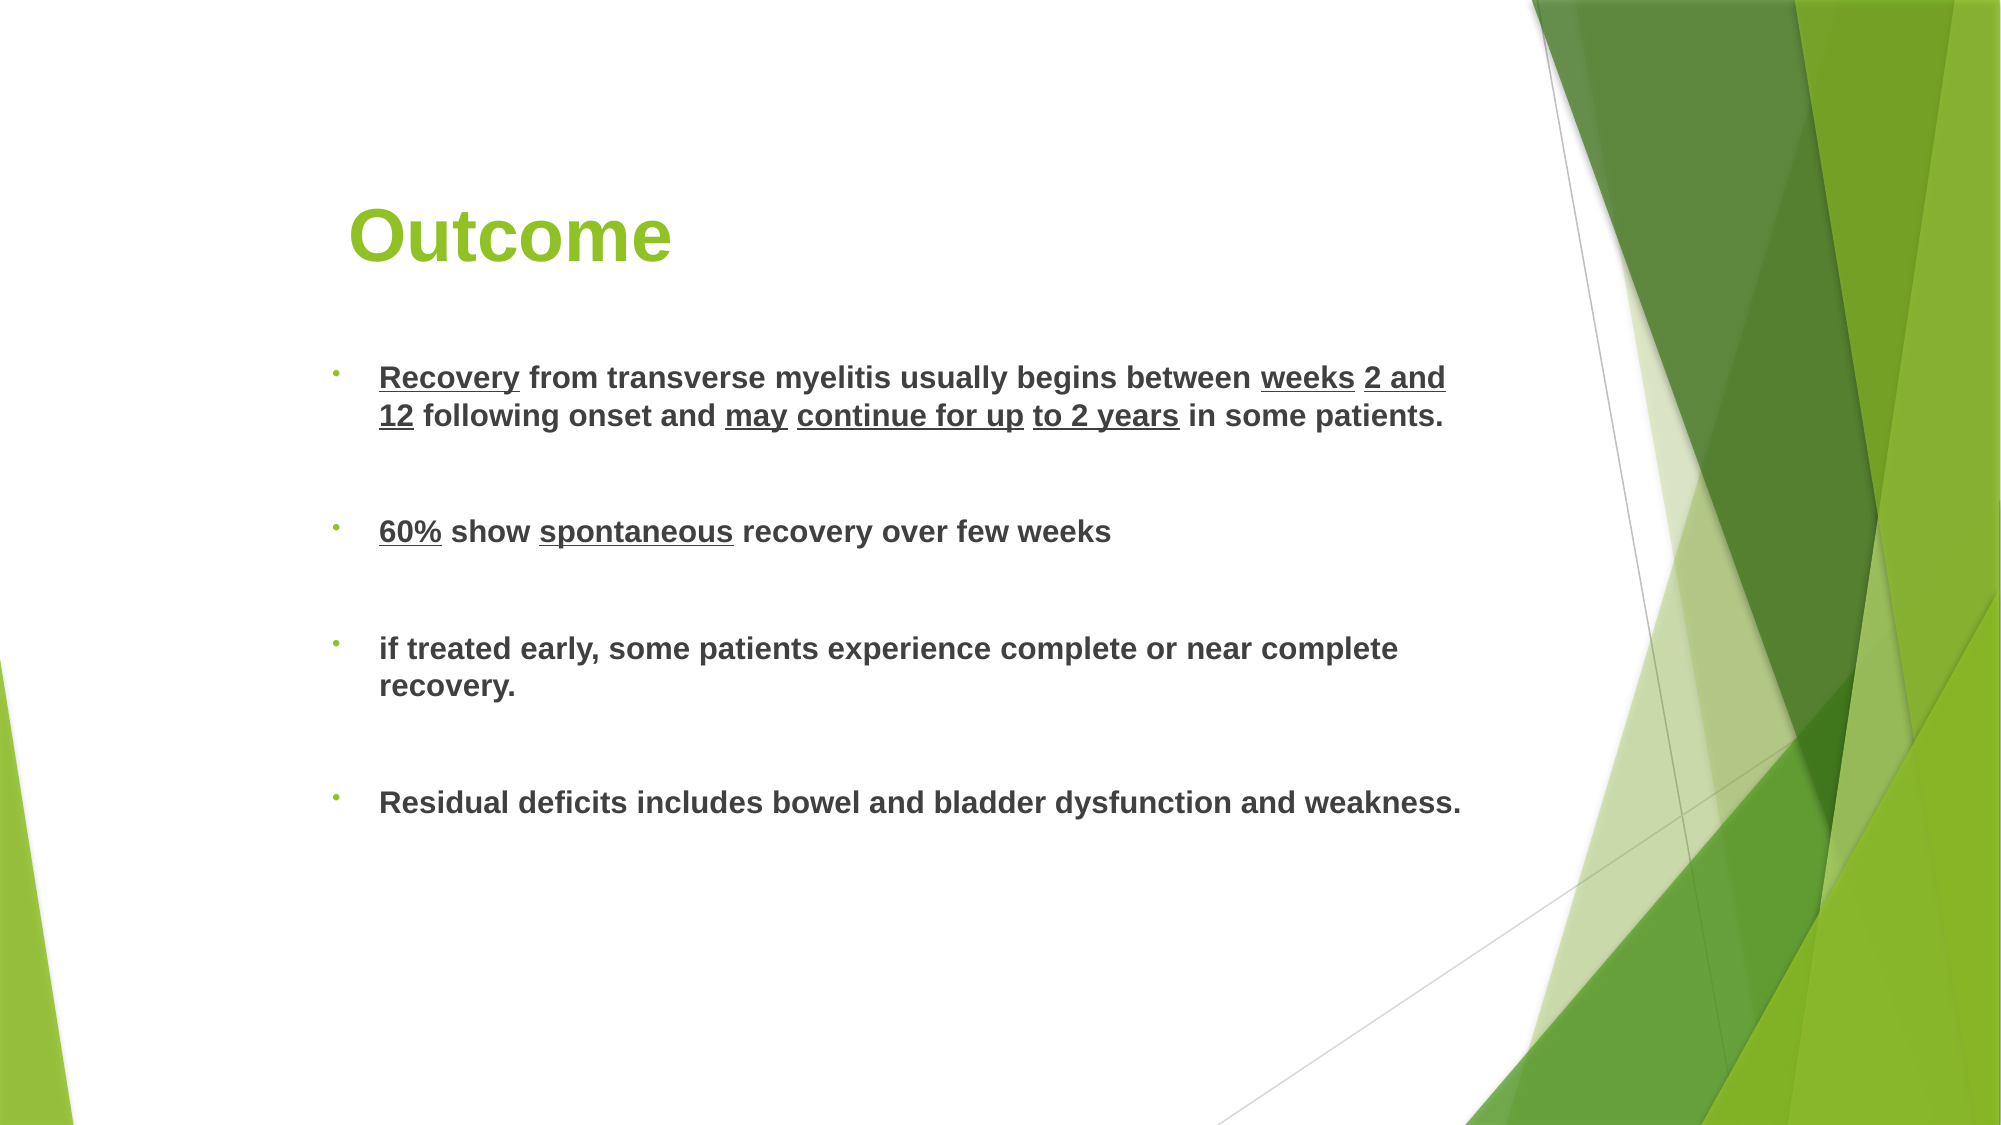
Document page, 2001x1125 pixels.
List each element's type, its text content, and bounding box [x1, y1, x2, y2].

list Recovery from transverse myelitis usually begins between weeks 2 and 12 following onset and may continue for up to 2 years in some patients. 60% show spontaneous recovery over few weeks if treated early, some patients experience complete or near complete recovery. Residual deficits includes bowel and bladder dysfunction and weakness. [312, 350, 1480, 958]
title Outcome [333, 179, 1391, 342]
